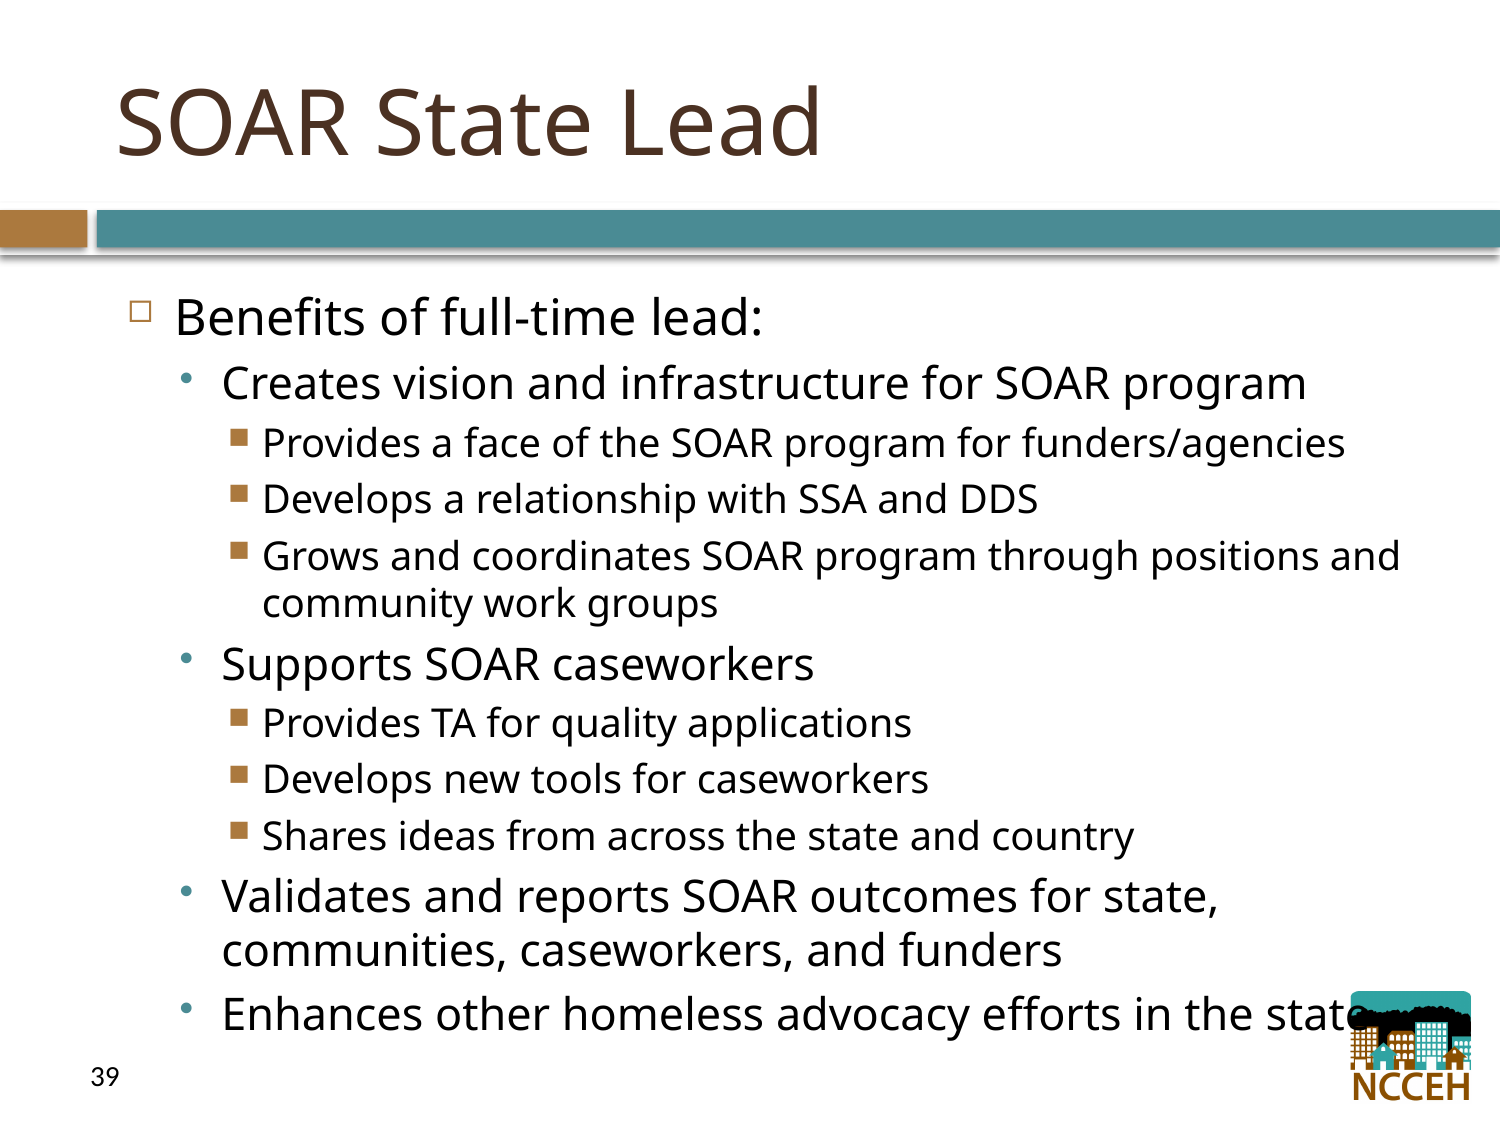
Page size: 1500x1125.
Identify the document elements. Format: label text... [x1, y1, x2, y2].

title SOAR State Lead [100, 37, 1438, 200]
picture [1349, 991, 1472, 1104]
list Benefits of full-time lead: Creates vision and infrastructure for SOAR program Provides a face of the SOAR program for funders/agencies Develops a relationship with SSA and DDS Grows and coordinates SOAR program through positions and community work groups Supports SOAR caseworkers Provides TA for quality applications Develops new tools for caseworkers Shares ideas from across the state and country Validates and reports SOAR outcomes for state, communities, caseworkers, and funders Enhances other homeless advocacy efforts in the state [112, 278, 1450, 1063]
